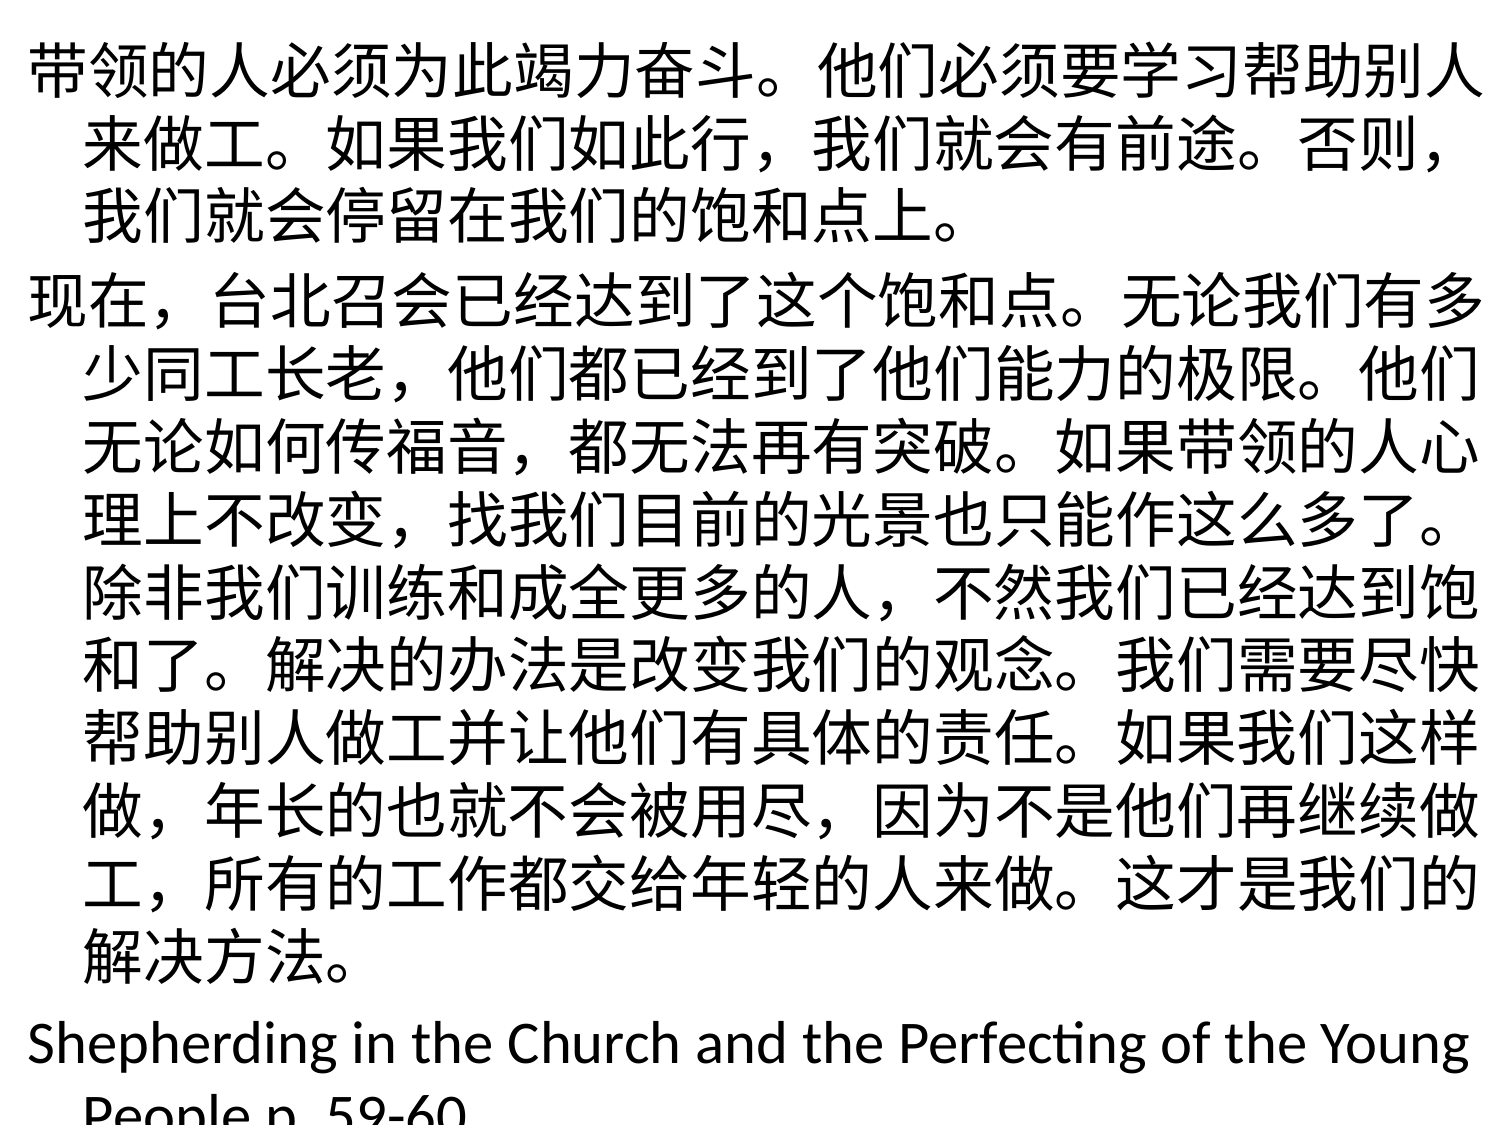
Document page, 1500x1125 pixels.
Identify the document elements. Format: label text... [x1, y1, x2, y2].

list 带领的人必须为此竭力奋斗。他们必须要学习帮助别人来做工。如果我们如此行，我们就会有前途。否则，我们就会停留在我们的饱和点上。 现在，台北召会已经达到了这个饱和点。无论我们有多少同工长老，他们都已经到了他们能力的极限。他们无论如何传福音，都无法再有突破。如果带领的人心理上不改变，找我们目前的光景也只能作这么多了。除非我们训练和成全更多的人，不然我们已经达到饱和了。解决的办法是改变我们的观念。我们需要尽快帮助别人做工并让他们有具体的责任。如果我们这样做，年长的也就不会被用尽，因为不是他们再继续做工，所有的工作都交给年轻的人来做。这才是我们的解决方法。 Shepherding in the Church and the Perfecting of the Young People p. 59-60 [12, 24, 1500, 1125]
